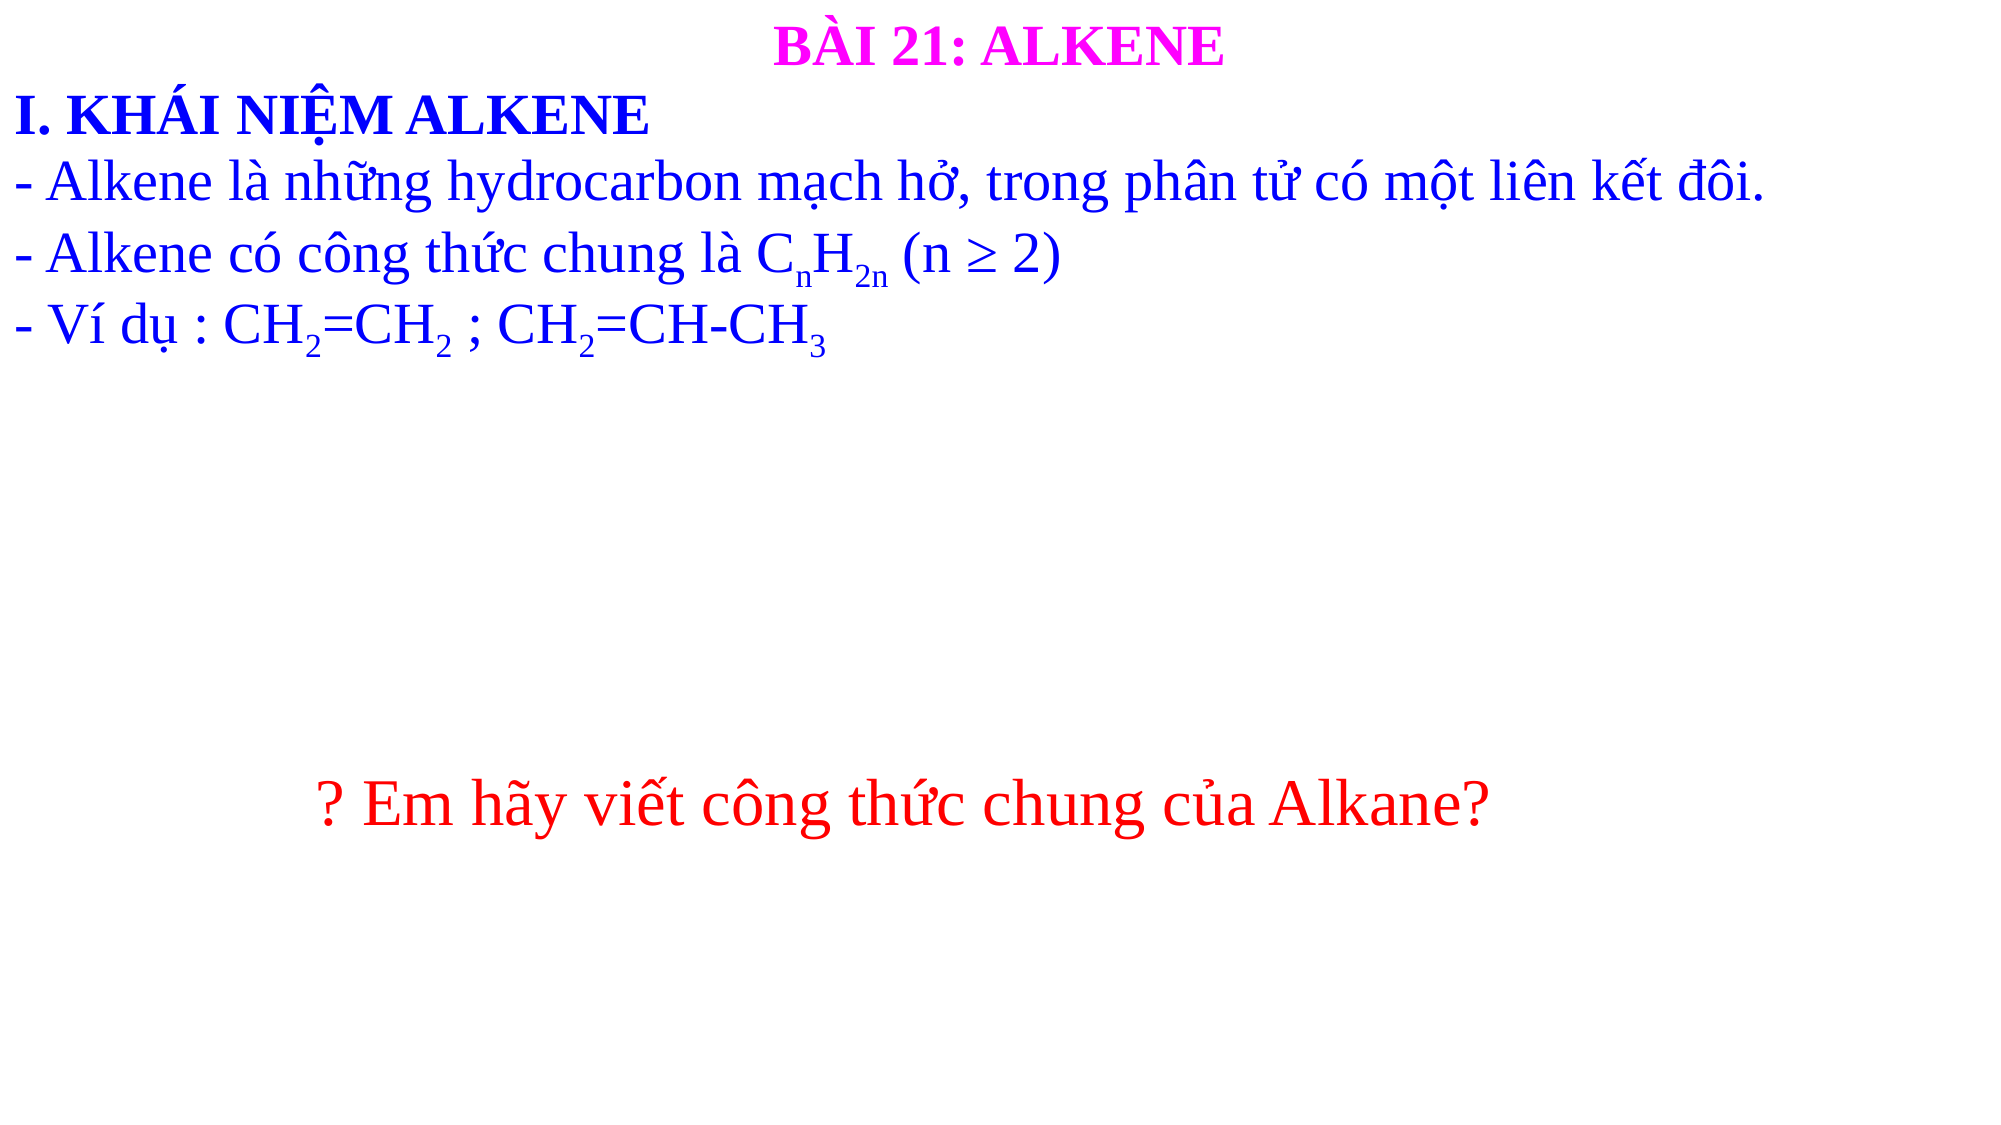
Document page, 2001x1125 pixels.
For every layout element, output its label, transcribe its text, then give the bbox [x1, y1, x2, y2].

text_box - Alkene là những hydrocarbon mạch hở, trong phân tử có một liên kết đôi. [0, 134, 2000, 207]
text_box - Ví dụ : CH2=CH2 ; CH2=CH-CH3 [0, 277, 2000, 372]
text_box I. KHÁI NIỆM ALKENE [0, 75, 2000, 134]
text_box [0, 0, 2000, 75]
text_box - Alkene có công thức chung là CnH2n (n ≥ 2) [0, 207, 2000, 277]
text_box ? Em hãy viết công thức chung của Alkane? [301, 751, 1699, 846]
